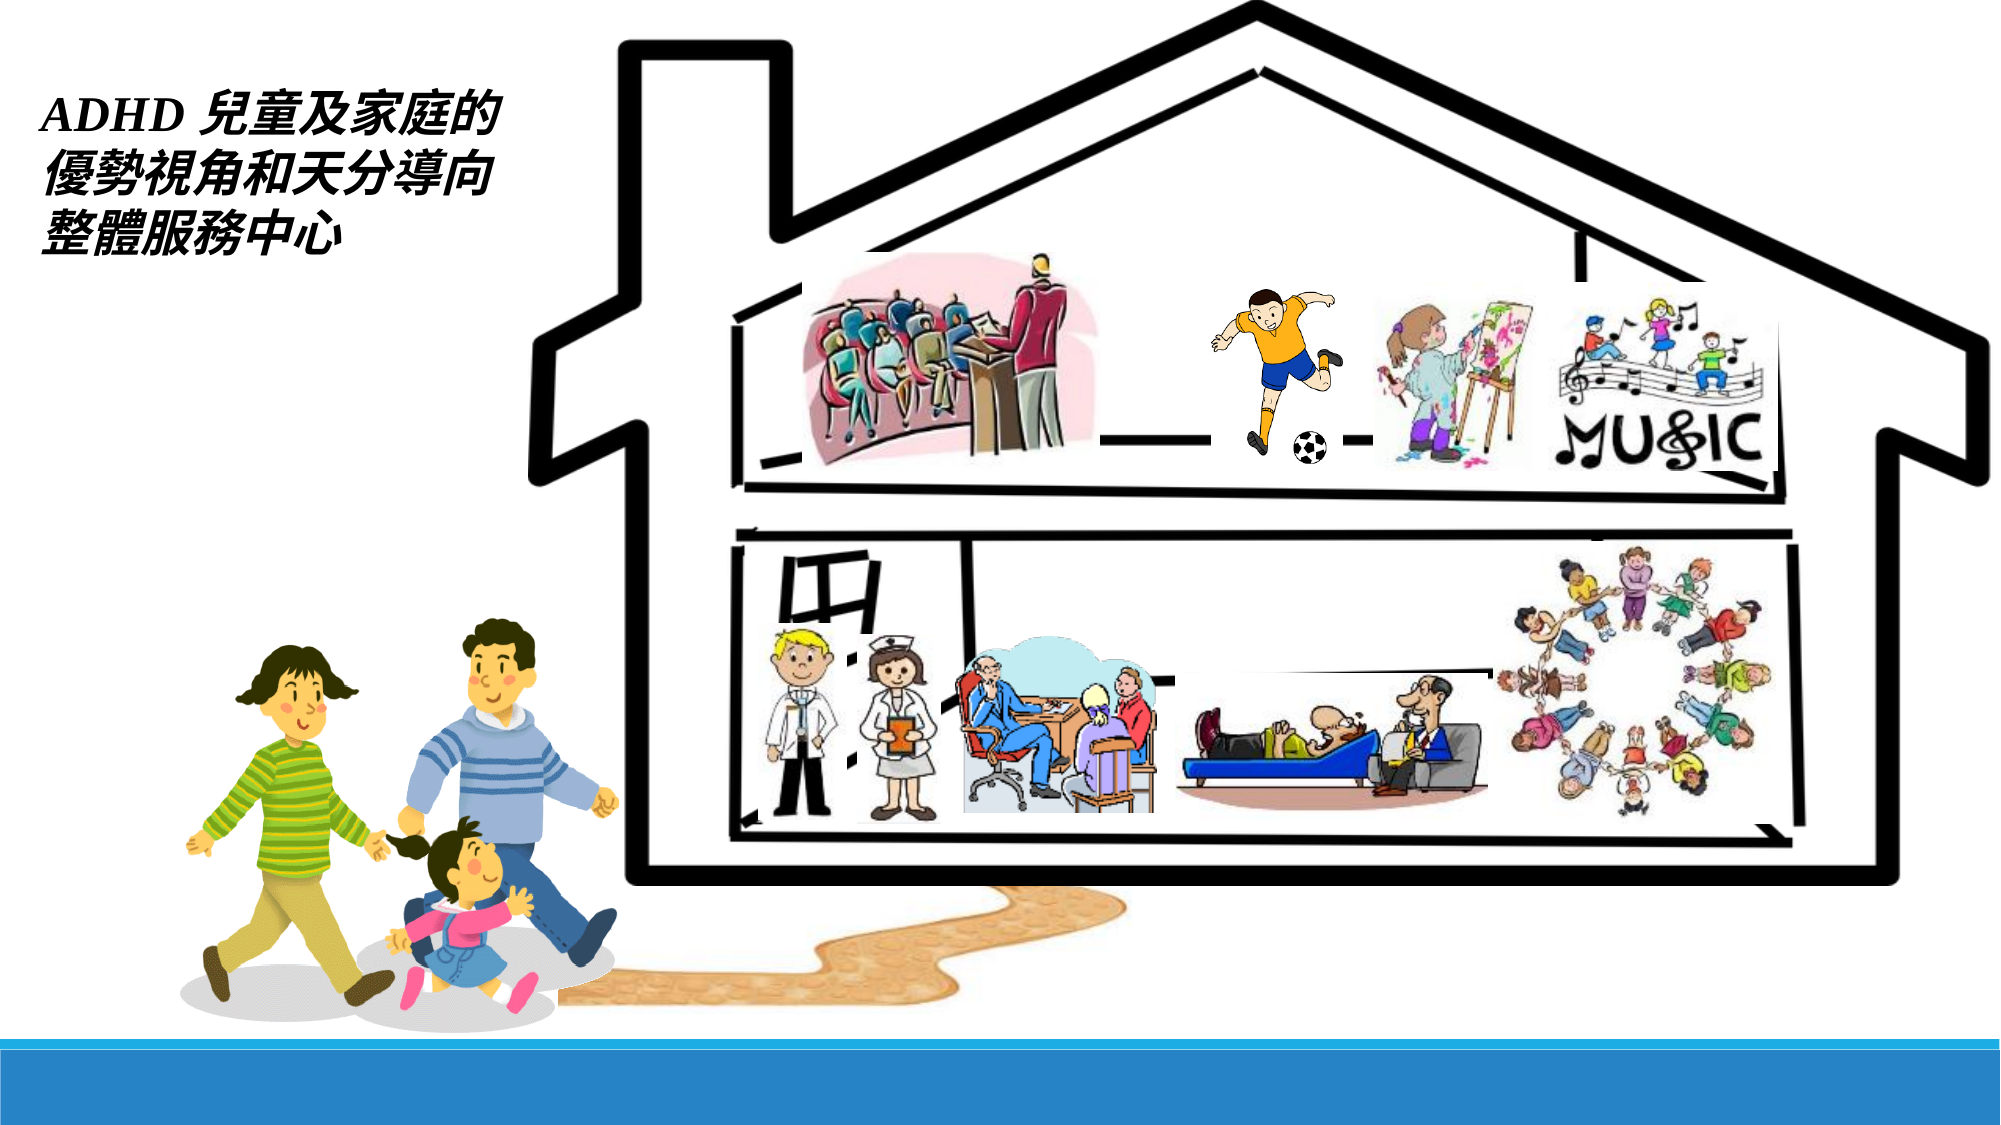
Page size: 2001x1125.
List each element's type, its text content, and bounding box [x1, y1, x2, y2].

picture [177, 0, 2000, 1035]
text_box ADHD兒童及家庭的優勢視角和天分導向整體服務中心 [26, 73, 526, 269]
